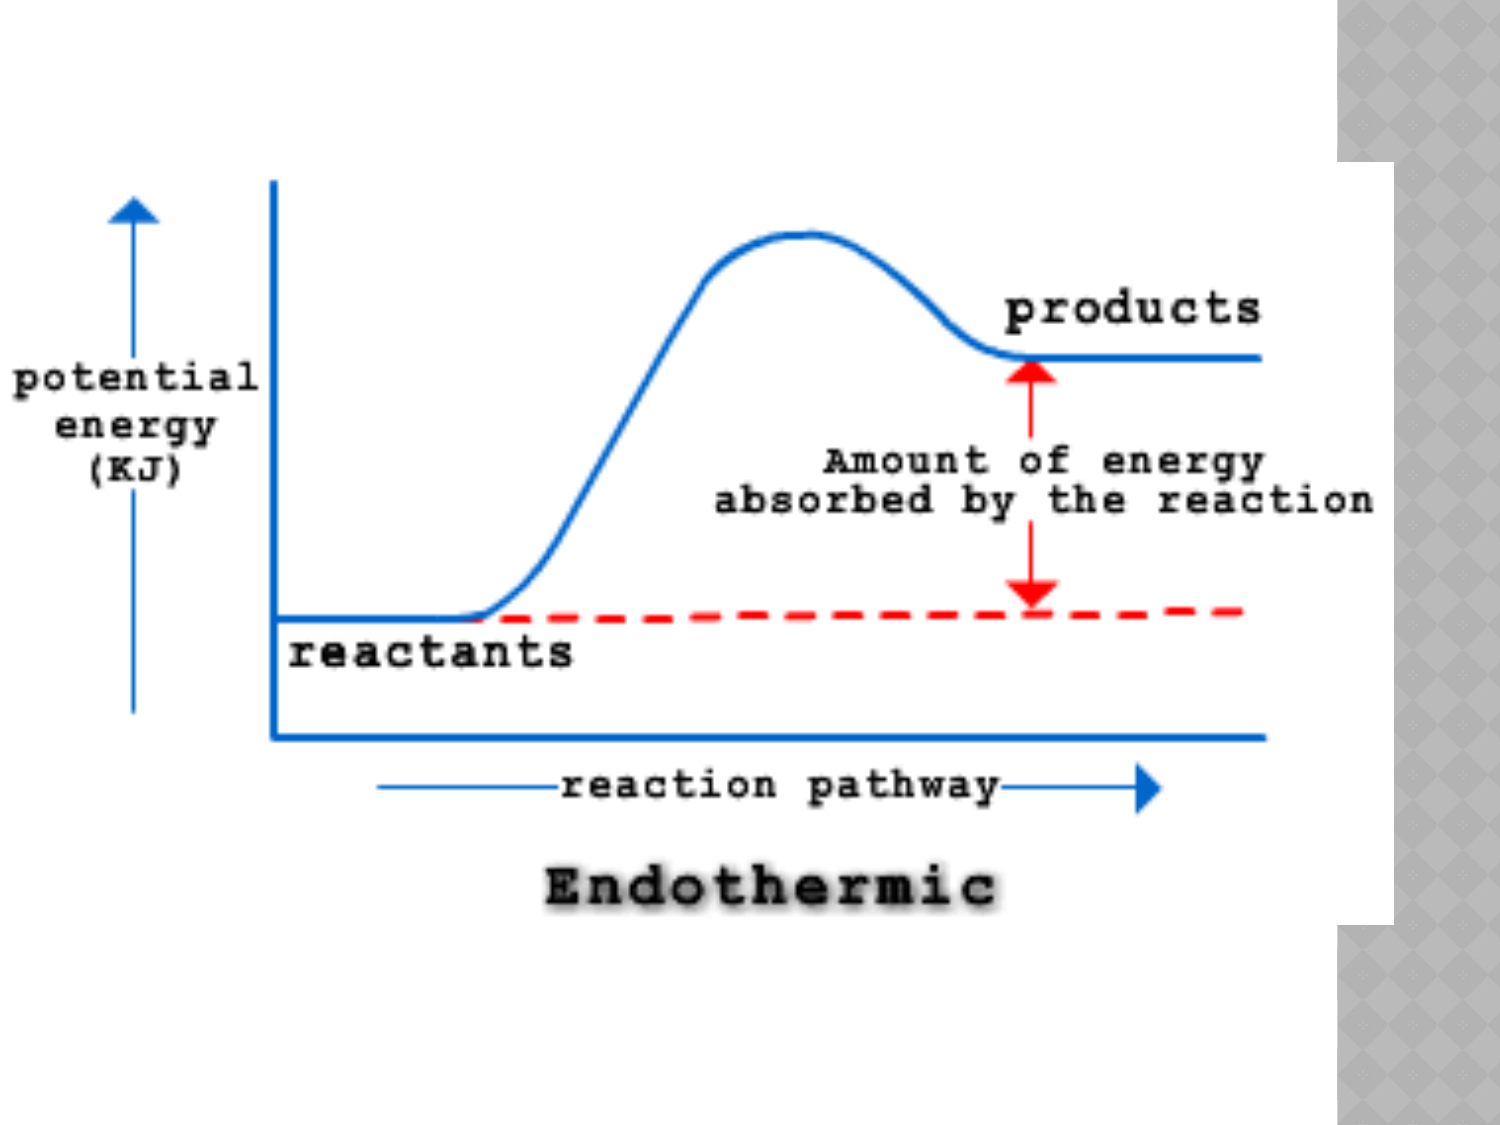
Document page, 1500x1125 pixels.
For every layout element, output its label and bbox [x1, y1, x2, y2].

picture [0, 162, 1395, 926]
